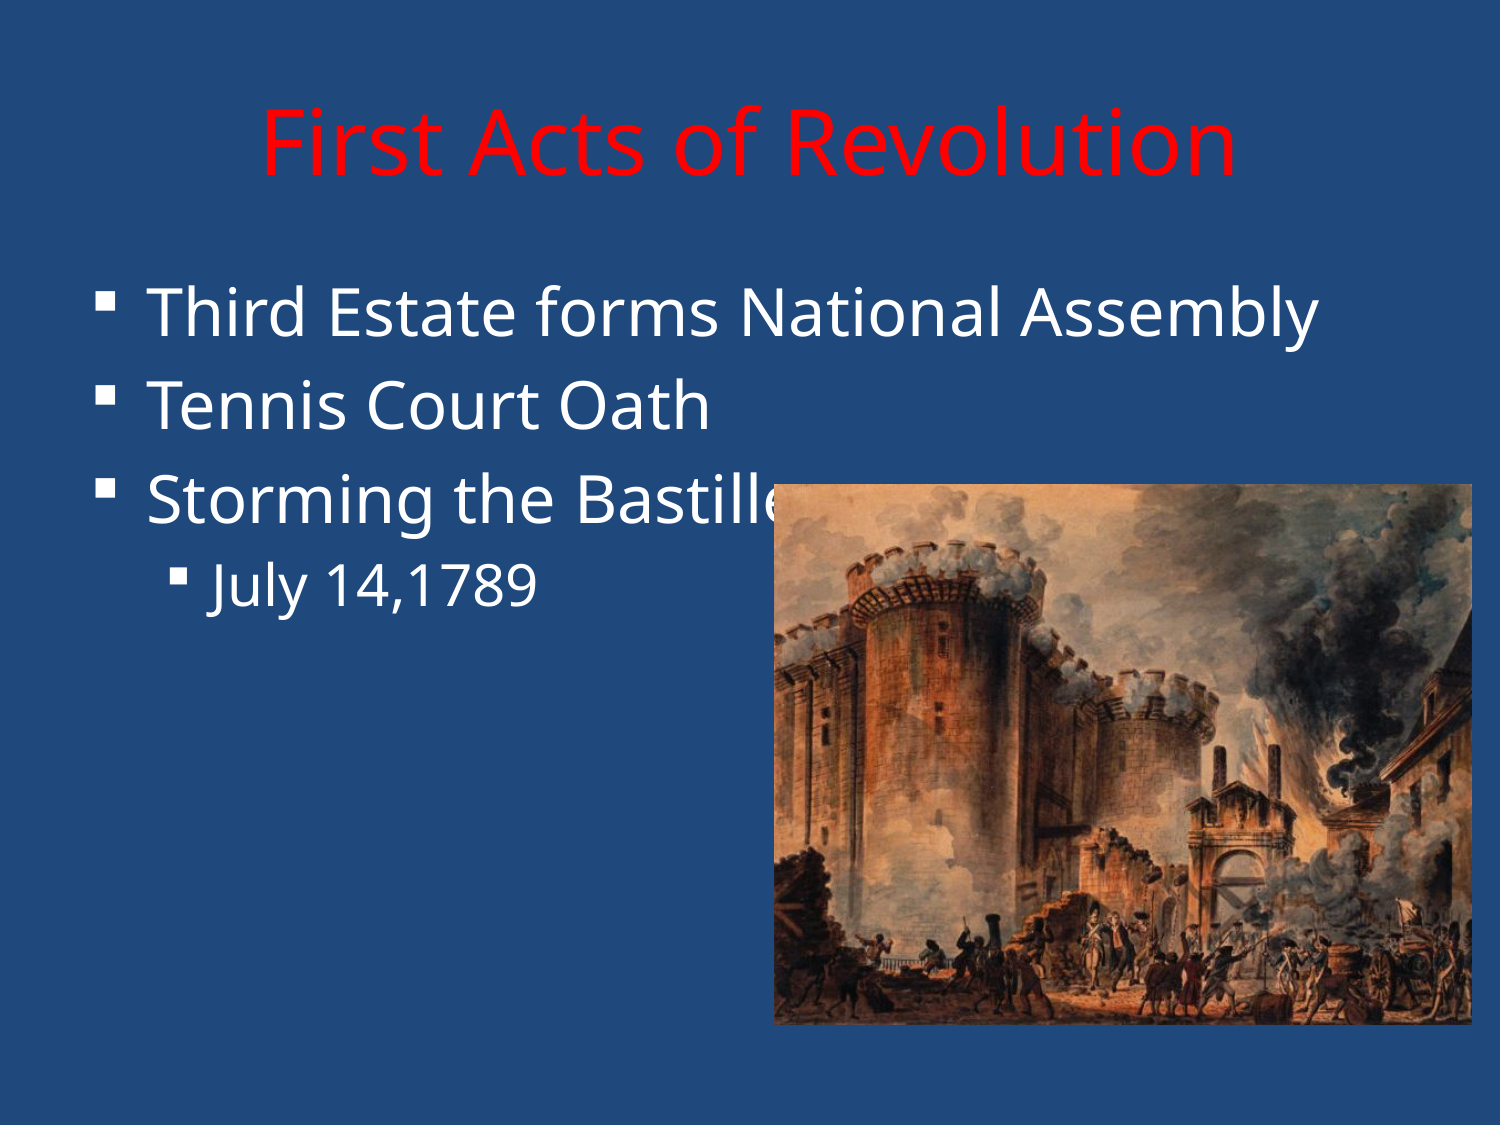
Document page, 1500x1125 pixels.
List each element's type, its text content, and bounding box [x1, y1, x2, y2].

list Third Estate forms National Assembly Tennis Court Oath Storming the Bastille July 14,1789 [75, 262, 1425, 1005]
title First Acts of Revolution [75, 45, 1425, 233]
picture [774, 484, 1472, 1026]
